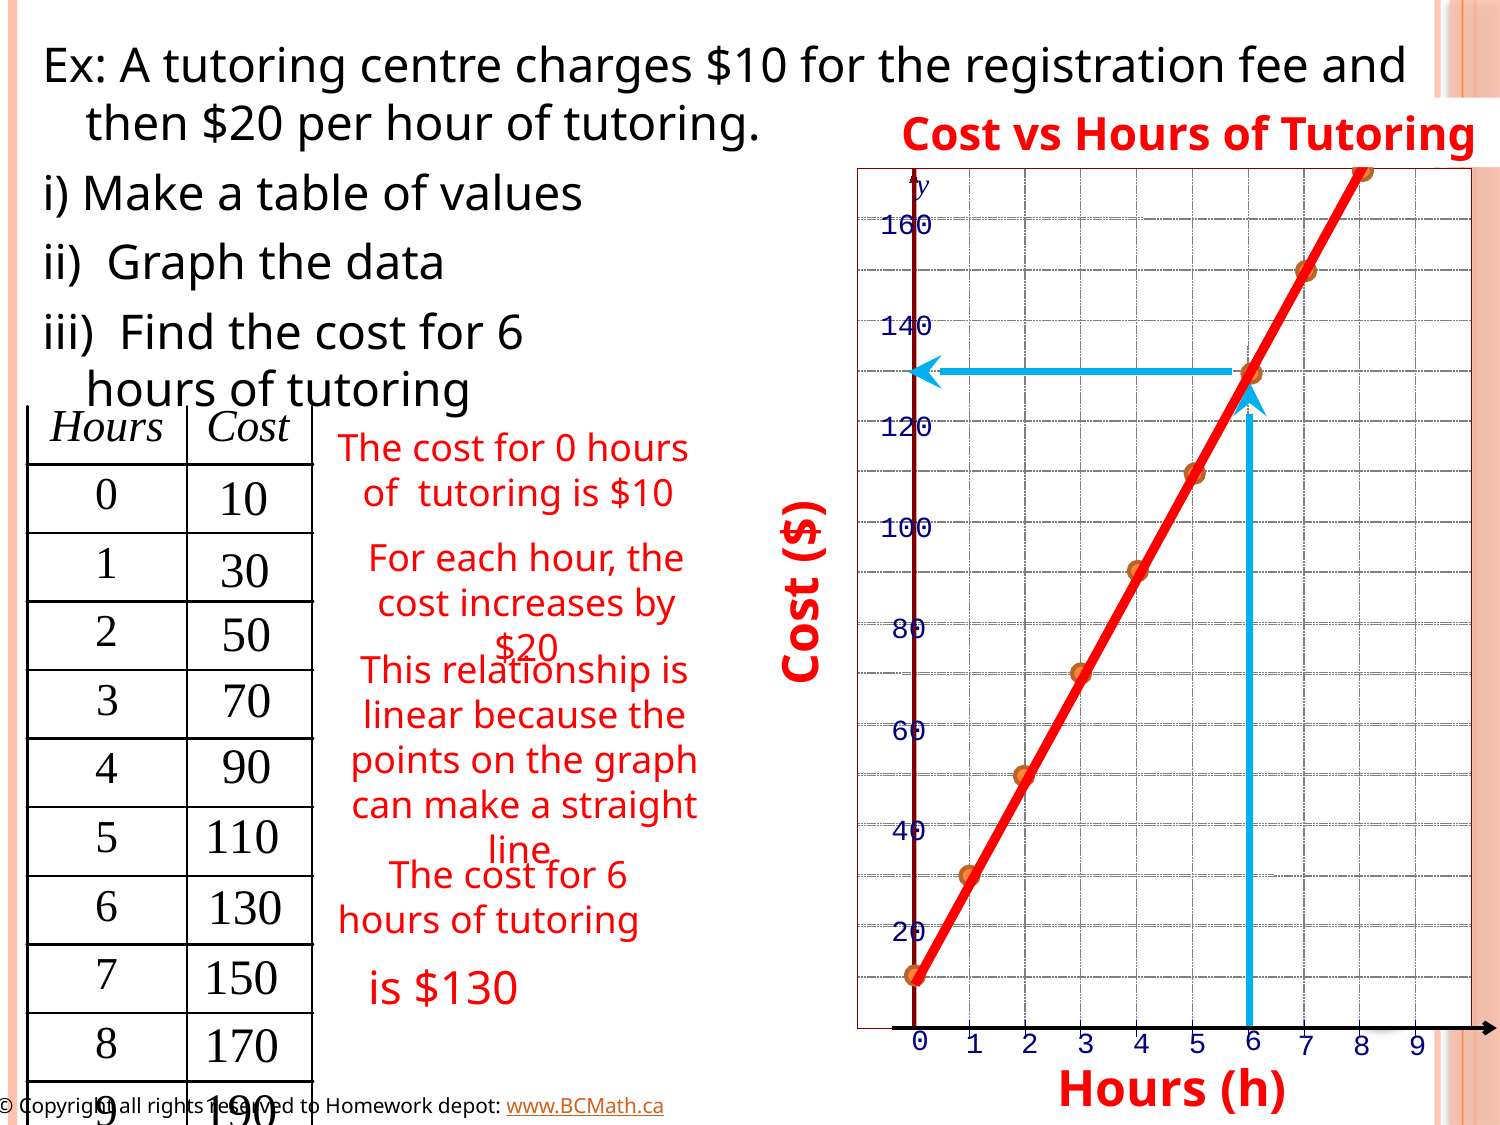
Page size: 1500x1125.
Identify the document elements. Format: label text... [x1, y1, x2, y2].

text_box is $130 [329, 951, 563, 1022]
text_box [215, 605, 279, 665]
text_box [856, 164, 1473, 1063]
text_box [214, 671, 278, 731]
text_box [914, 155, 1370, 986]
text_box © Copyright all rights reserved to Homework depot: www.BCMath.ca [329, 1084, 685, 1125]
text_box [215, 469, 279, 528]
text_box Hours (h) [1007, 1072, 1337, 1124]
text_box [212, 542, 276, 601]
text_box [200, 948, 289, 1008]
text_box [201, 807, 290, 867]
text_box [214, 737, 278, 797]
text_box Cost ($) [761, 474, 837, 713]
text_box The cost for 0 hours of tutoring is $10 [329, 416, 715, 522]
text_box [199, 1082, 288, 1125]
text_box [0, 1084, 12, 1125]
text_box This relationship is linear because the points on the graph can make a straight line [329, 639, 748, 879]
text_box Cost vs Hours of Tutoring [853, 97, 1500, 168]
text_box For each hour, the cost increases by $20 [329, 526, 728, 639]
list Ex: A tutoring centre charges $10 for the registration fee and then $20 per hour of tutoring. i) Make a table of values ii) Graph the data iii) Find the cost for 6 hours of tutoring [27, 27, 1450, 425]
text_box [201, 1016, 290, 1076]
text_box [204, 878, 293, 938]
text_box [18, 396, 324, 1125]
text_box The cost for 6 hours of tutoring [329, 844, 695, 994]
